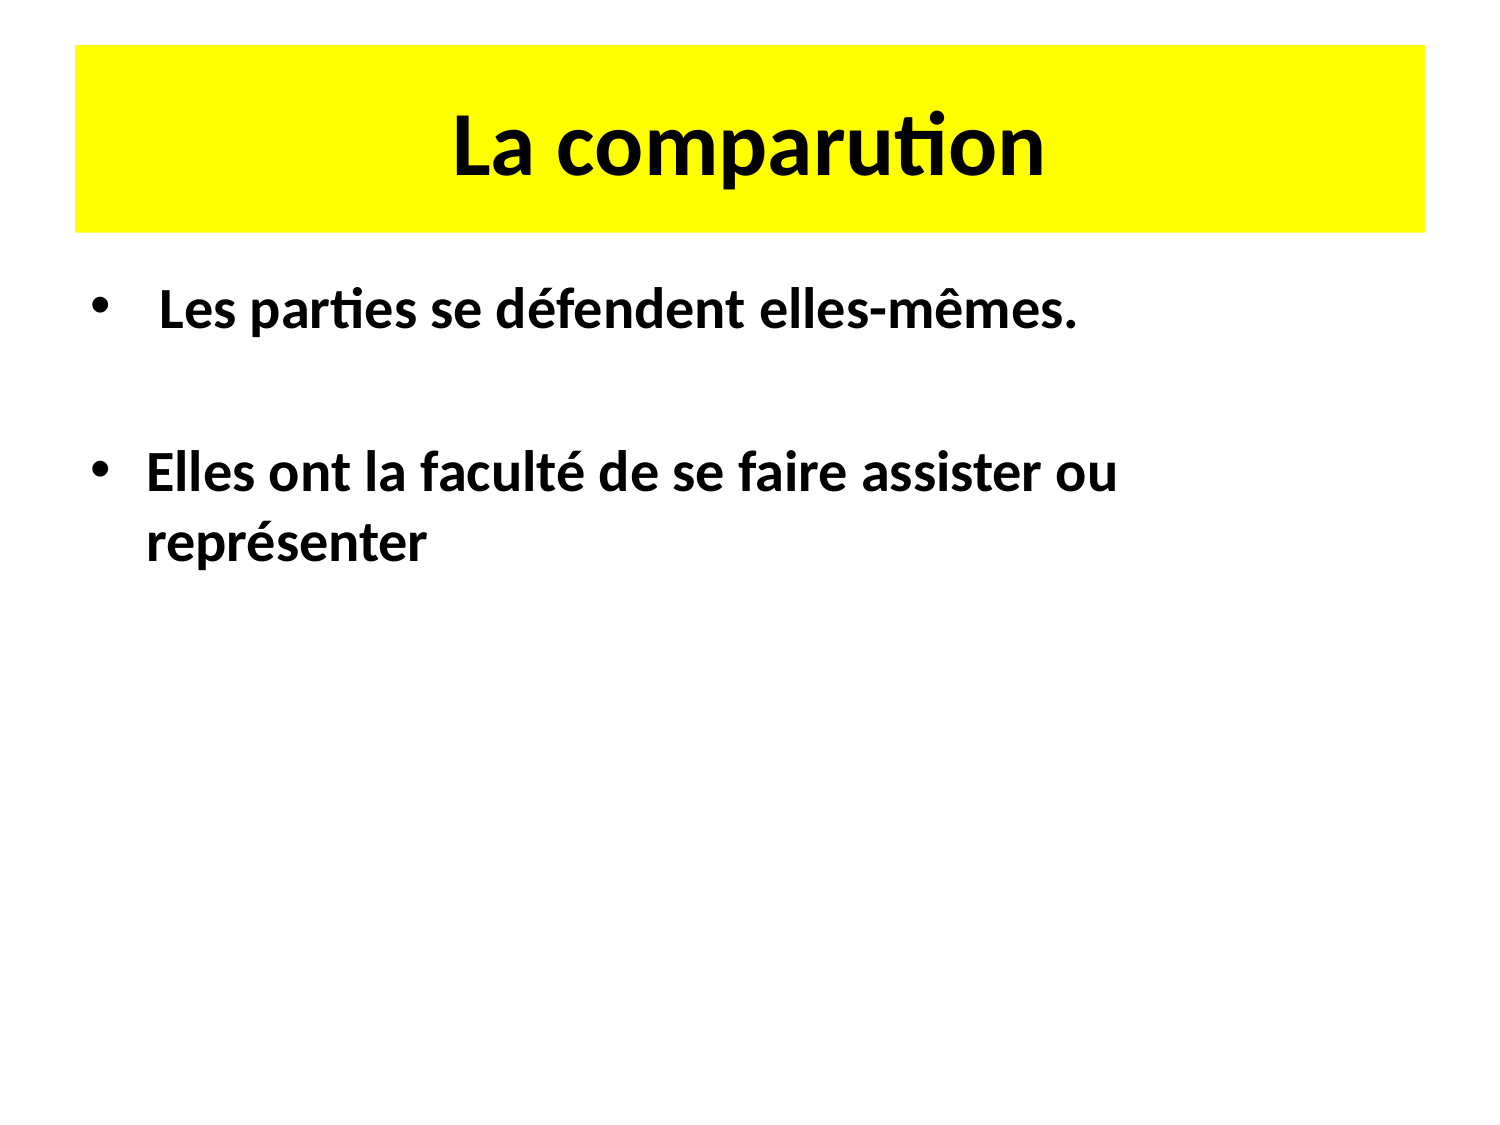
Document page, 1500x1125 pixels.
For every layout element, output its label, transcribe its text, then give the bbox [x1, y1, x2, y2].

list Les parties se défendent elles-mêmes. Elles ont la faculté de se faire assister ou représenter [74, 262, 1426, 1048]
title La comparution [74, 44, 1426, 233]
